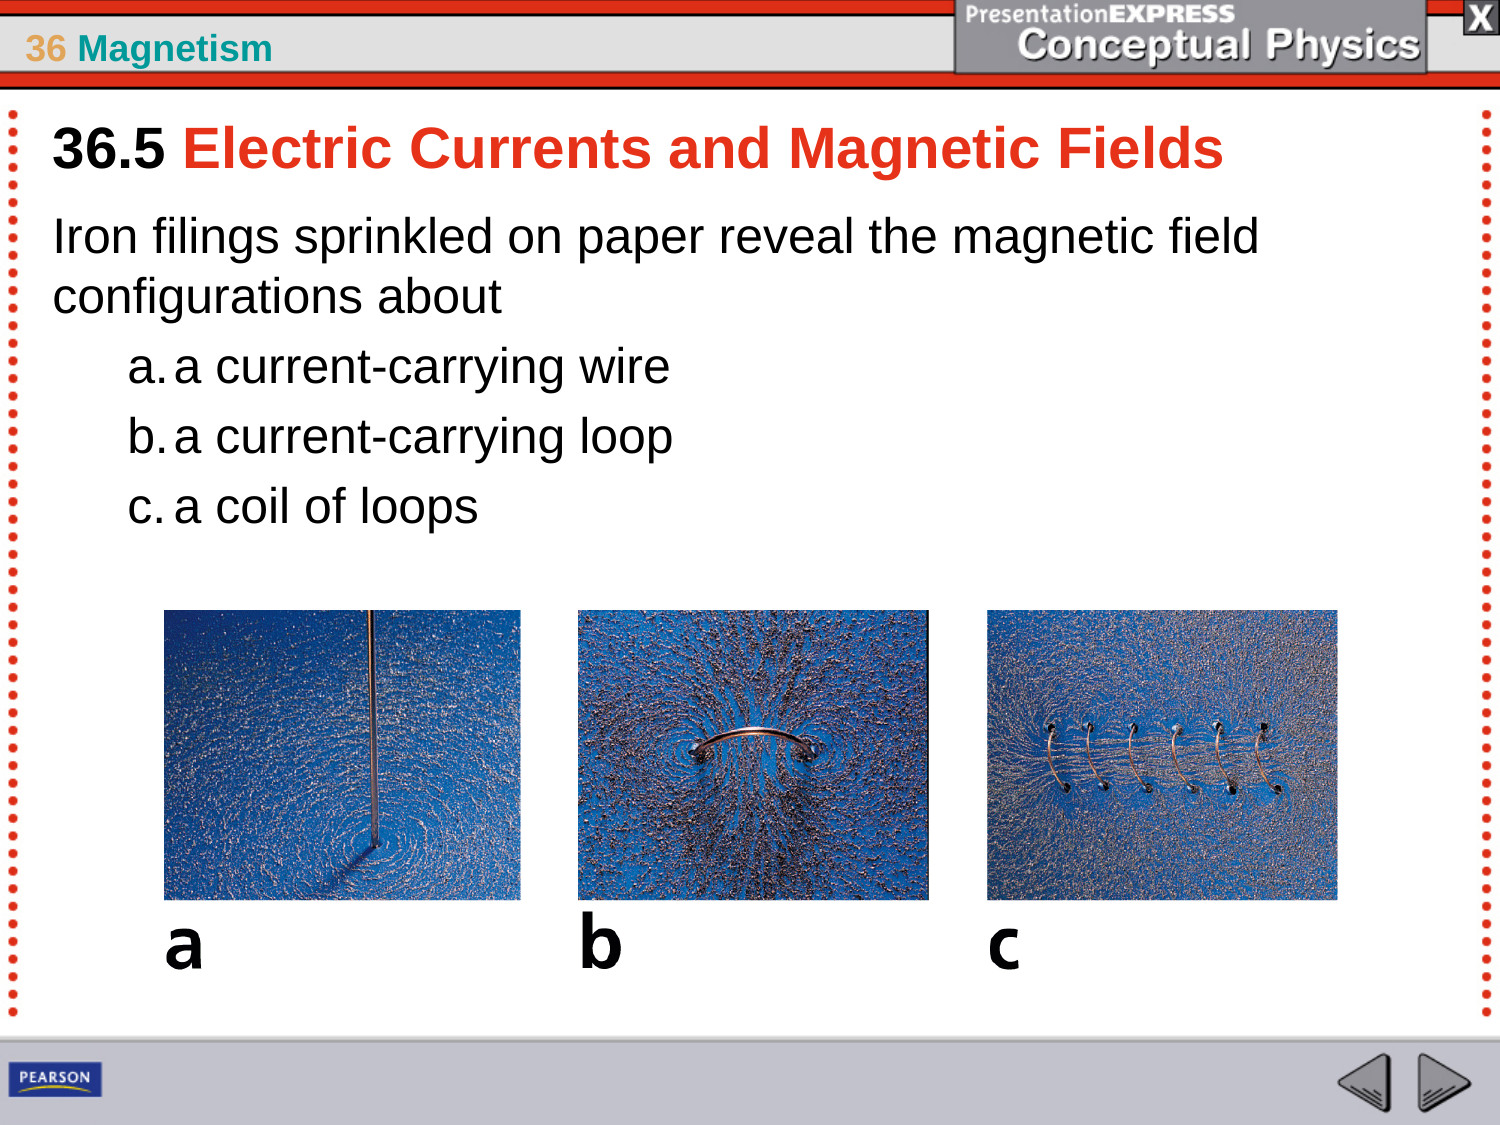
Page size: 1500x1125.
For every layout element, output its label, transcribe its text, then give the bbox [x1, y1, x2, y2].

picture [0, 0, 1500, 1125]
text_box 36.5 Electric Currents and Magnetic Fields [37, 102, 1463, 188]
text_box Iron filings sprinkled on paper reveal the magnetic field configurations about a current-carrying wire a current-carrying loop a coil of loops [37, 196, 1313, 547]
